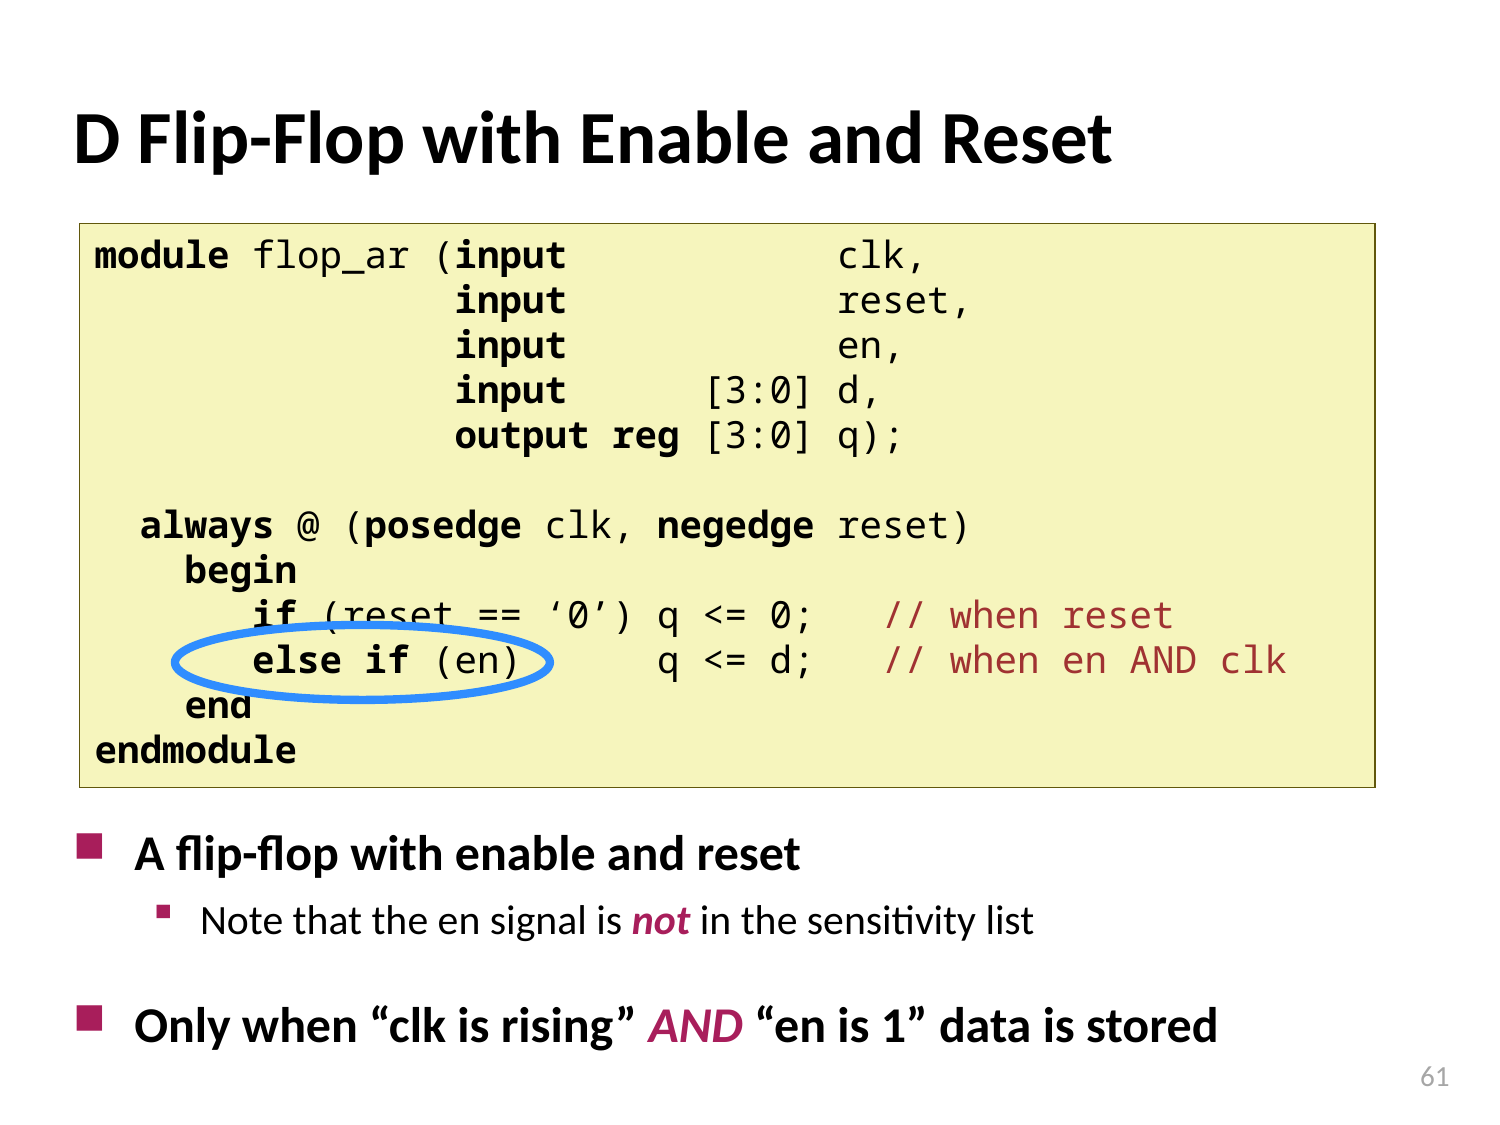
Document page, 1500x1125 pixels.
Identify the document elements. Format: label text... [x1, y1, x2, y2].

list A flip-flop with enable and reset Note that the en signal is not in the sensitivity list Only when “clk is rising” AND “en is 1” data is stored [62, 812, 1359, 1051]
list module flop_ar (input clk, input reset, input en, input [3:0] d, output reg [3:0] q); always @ (posedge clk, negedge reset) begin if (reset == ‘0’) q <= 0; // when reset else if (en) q <= d; // when en AND clk end endmodule [79, 223, 1376, 788]
title D Flip-Flop with Enable and Reset [58, 71, 1361, 197]
text_box [172, 622, 552, 703]
